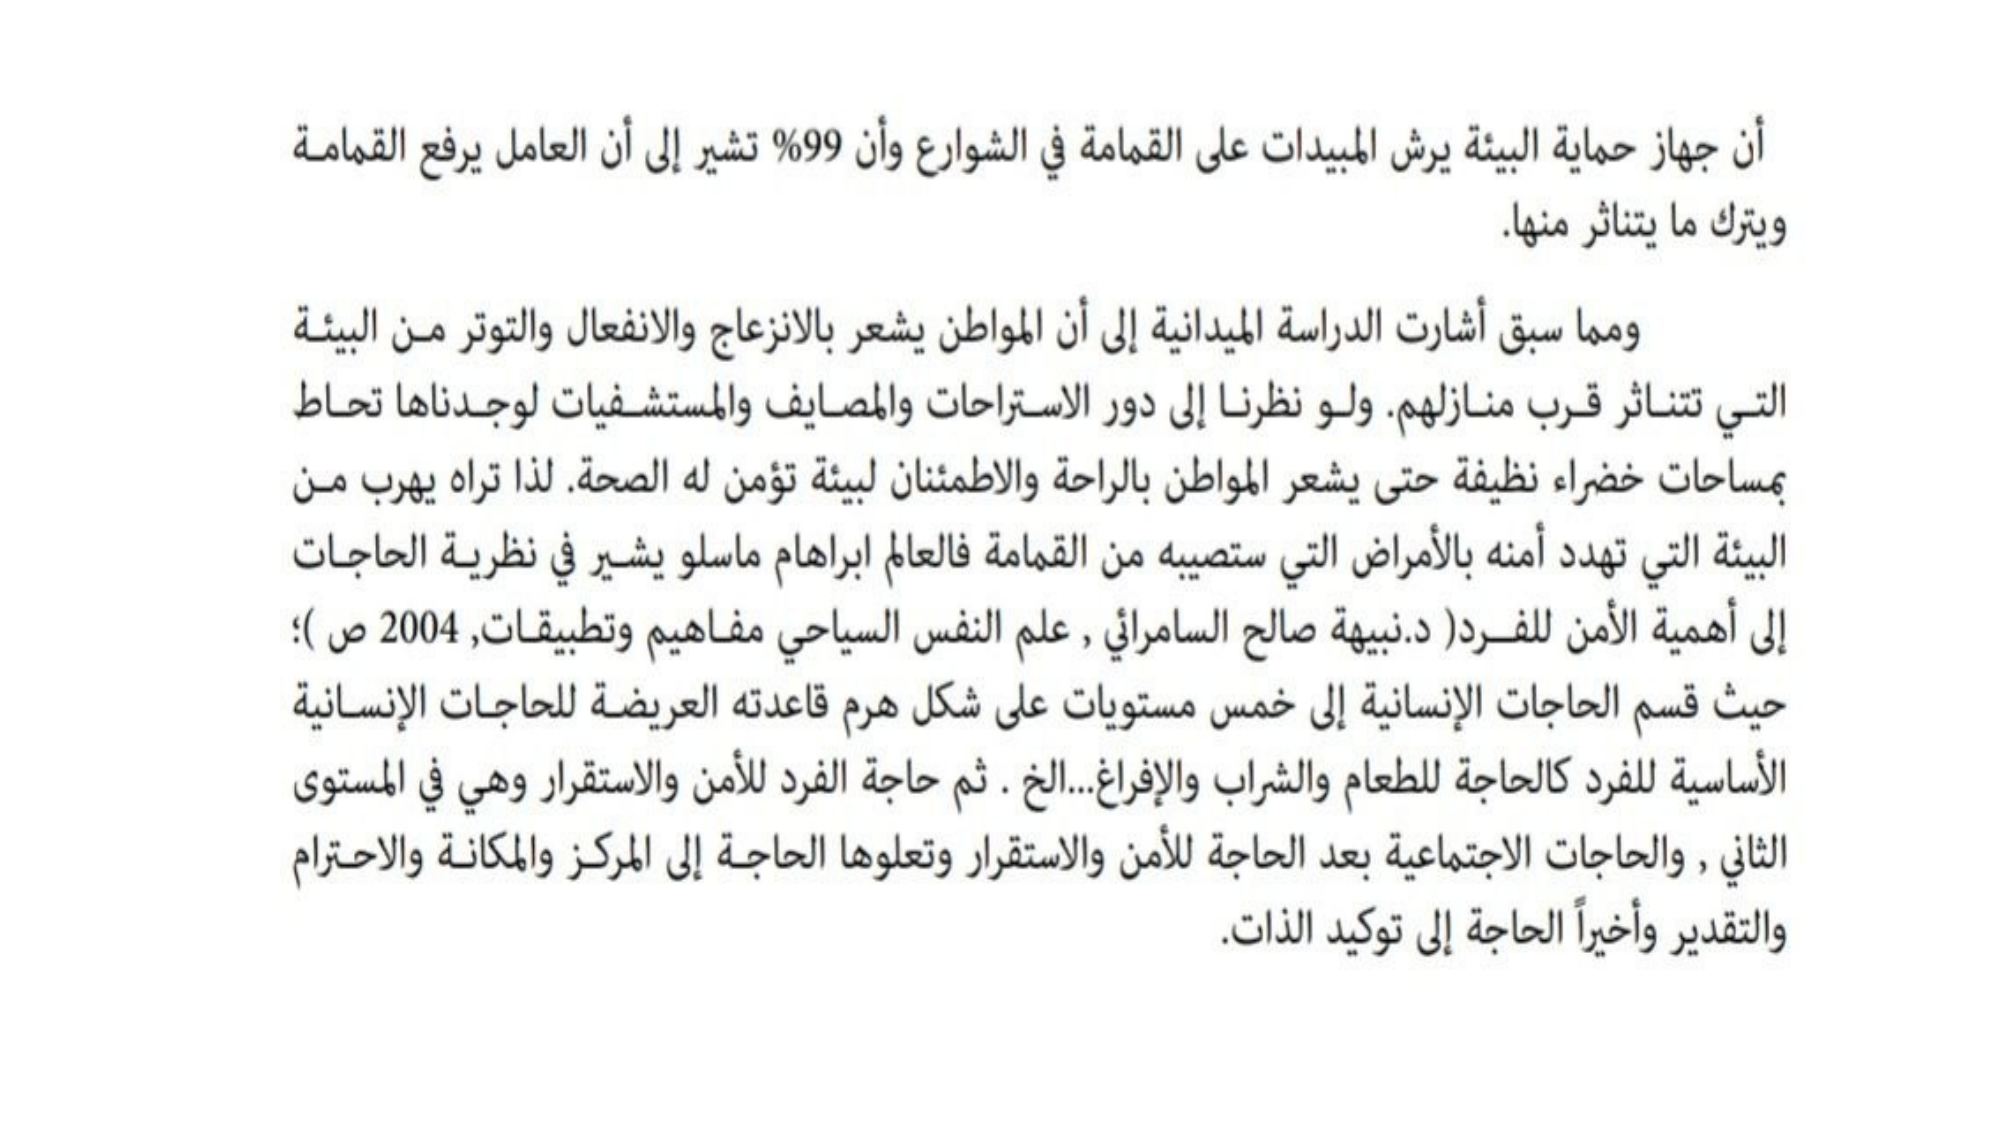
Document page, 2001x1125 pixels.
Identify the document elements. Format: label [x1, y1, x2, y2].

list [55, 59, 1960, 1011]
